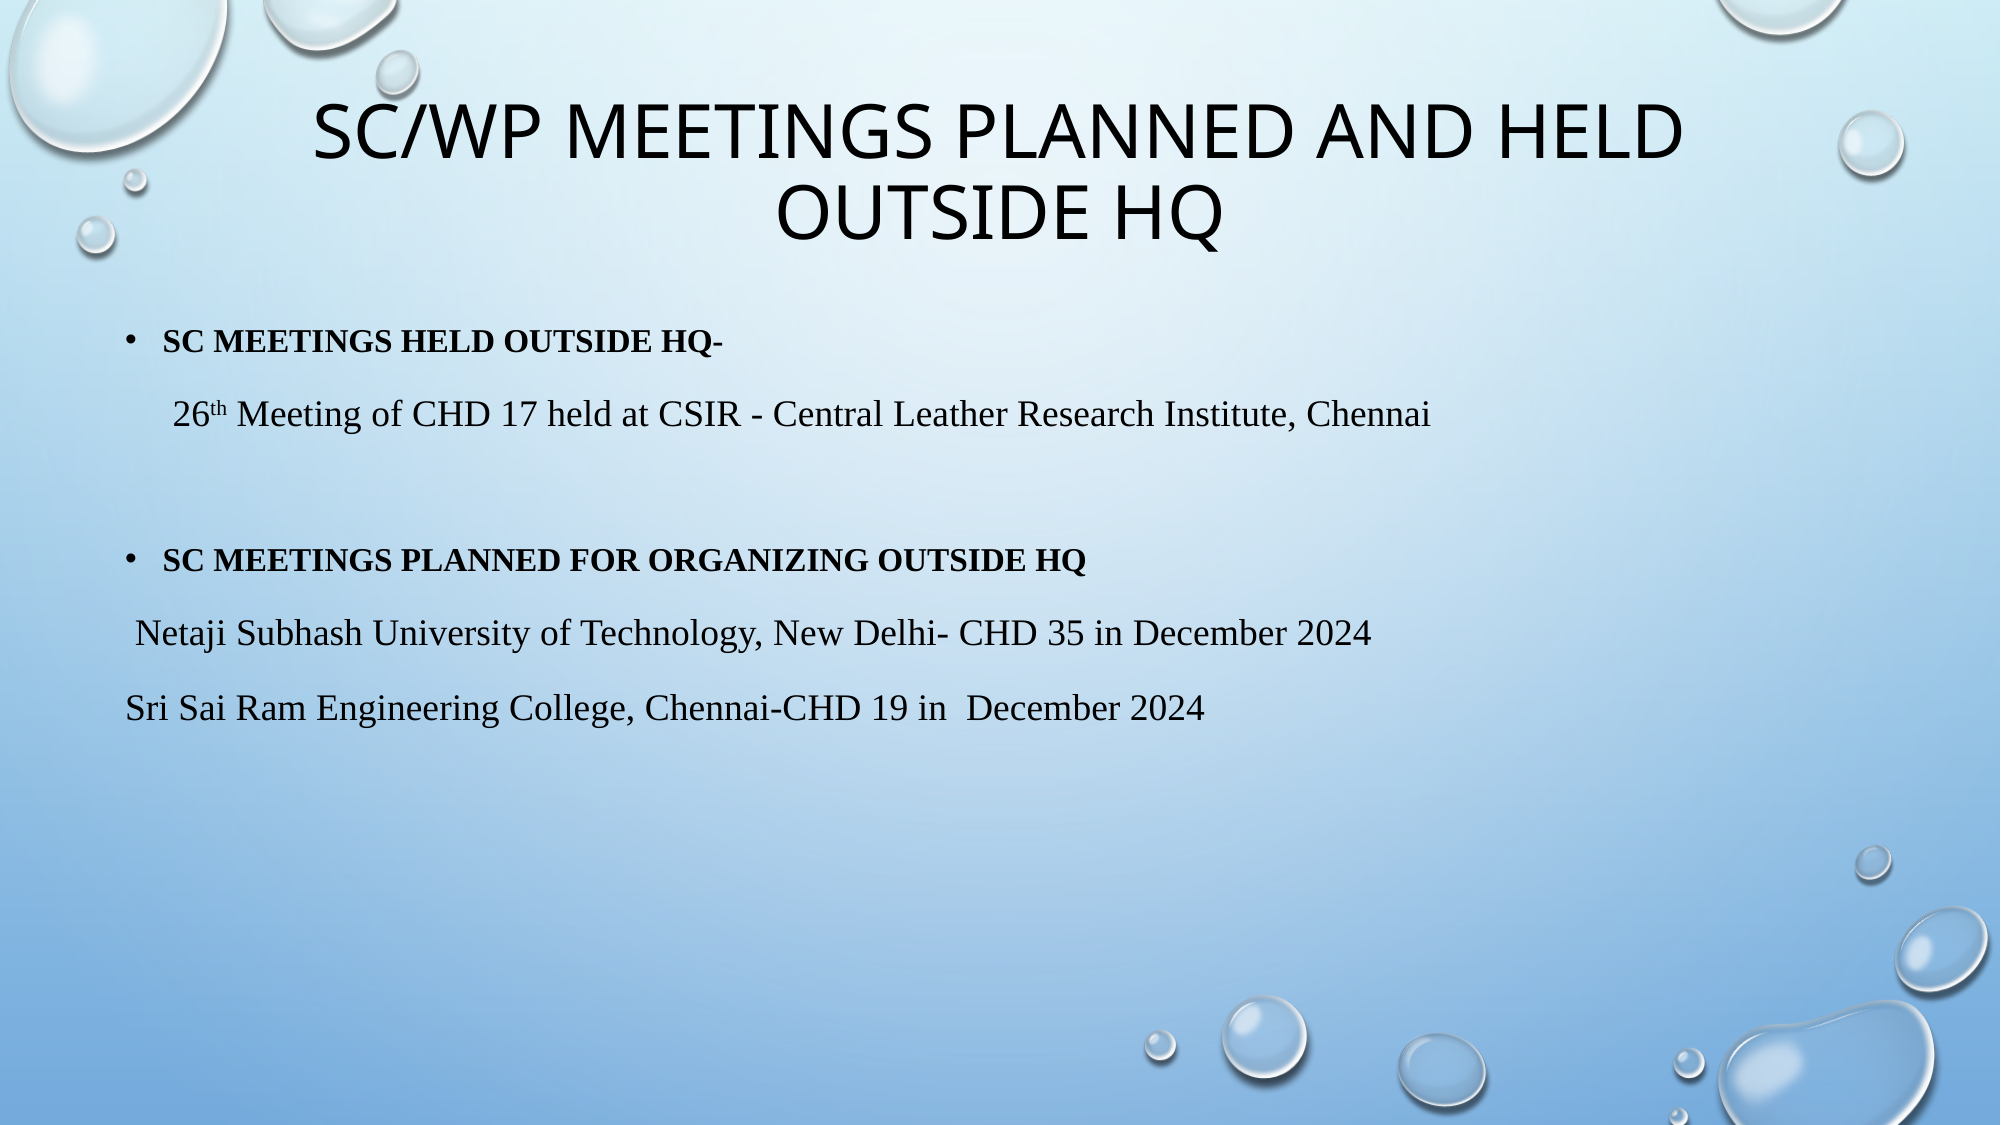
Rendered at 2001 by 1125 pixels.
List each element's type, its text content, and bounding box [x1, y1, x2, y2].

title SC/WP Meetings planned and held outside hq [149, 101, 1851, 249]
picture [0, 0, 2000, 1125]
list SC MEETINGS HELD OUTSIDE HQ- 26th Meeting of CHD 17 held at CSIR - Central Leather Research Institute, Chennai SC MEETINGS PLANNED FOR ORGANIZING OUTSIDE HQ Netaji Subhash University of Technology, New Delhi- CHD 35 in December 2024 Sri Sai Ram Engineering College, Chennai-CHD 19 in December 2024 [110, 304, 1890, 1091]
